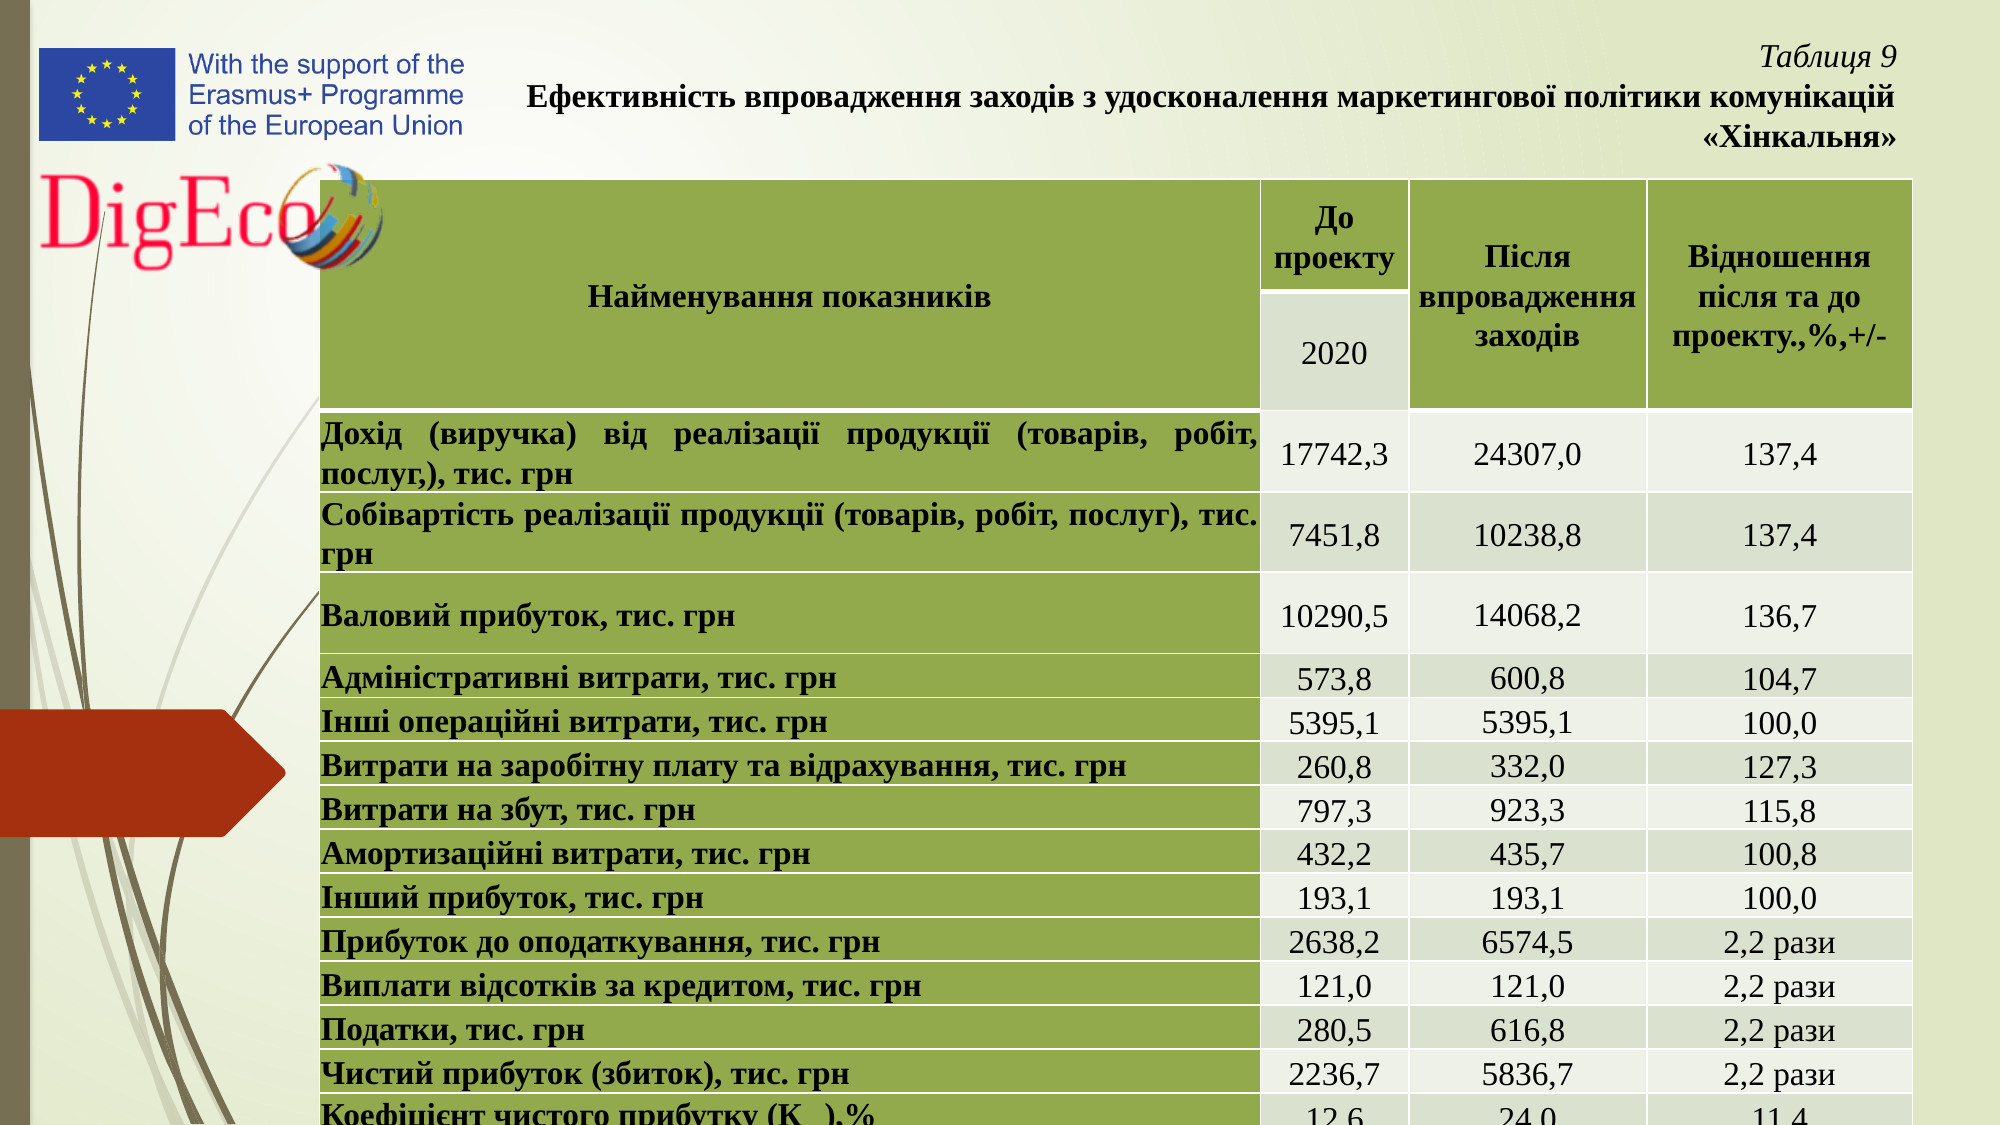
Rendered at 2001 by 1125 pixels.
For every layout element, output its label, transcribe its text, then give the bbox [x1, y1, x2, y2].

table_cell Виплати відсотків за кредитом, тис. грн [320, 962, 1260, 1004]
table_cell 11,4 [1648, 1094, 1912, 1125]
table_cell 5836,7 [1410, 1050, 1646, 1092]
table_cell 100,0 [1648, 874, 1912, 916]
table_cell 600,8 [1410, 654, 1646, 697]
table_header Найменування показників [320, 180, 1260, 408]
table_cell 2,2 рази [1648, 1006, 1912, 1048]
table_cell Інші операційні витрати, тис. грн [320, 698, 1260, 740]
table_cell 104,7 [1648, 654, 1912, 697]
table_cell 923,3 [1410, 786, 1646, 828]
table_cell Податки, тис. грн [320, 1006, 1260, 1048]
table_cell 280,5 [1261, 1006, 1408, 1048]
table_cell 17742,3 [1261, 411, 1408, 491]
table_cell 137,4 [1648, 413, 1912, 491]
text_box Таблиця 9 Ефективність впровадження заходів з удосконалення маркетингової політики комунікацій «Хінкальня» [246, 26, 1913, 162]
table_cell 100,0 [1648, 698, 1912, 740]
table_cell Адміністративні витрати, тис. грн [320, 654, 1260, 697]
table_cell 24307,0 [1410, 413, 1646, 491]
table_cell 2020 [1261, 294, 1408, 410]
table_cell 127,3 [1648, 742, 1912, 784]
picture [0, 42, 469, 306]
table_cell 115,8 [1648, 786, 1912, 828]
table_cell 121,0 [1261, 962, 1408, 1004]
table_cell 573,8 [1261, 654, 1408, 697]
table_cell 136,7 [1648, 573, 1912, 653]
table_cell Дохід (виручка) від реалізації продукції (товарів, робіт, послуг,), тис. грн [320, 413, 1260, 491]
table_cell 2638,2 [1261, 918, 1408, 960]
table_cell 100,8 [1648, 830, 1912, 872]
table_cell 2,2 рази [1648, 962, 1912, 1004]
table_cell 7451,8 [1261, 493, 1408, 571]
table_cell Інший прибуток, тис. грн [320, 874, 1260, 916]
table_cell 435,7 [1410, 830, 1646, 872]
table_cell 5395,1 [1261, 698, 1408, 740]
table_cell 137,4 [1648, 493, 1912, 571]
table_cell 121,0 [1410, 962, 1646, 1004]
table_cell Амортизаційні витрати, тис. грн [320, 830, 1260, 872]
table_cell 14068,2 [1410, 573, 1646, 653]
table_cell 24,0 [1410, 1094, 1646, 1125]
table_cell 2,2 рази [1648, 918, 1912, 960]
table_cell 10290,5 [1261, 573, 1408, 653]
table_cell 2236,7 [1261, 1050, 1408, 1092]
table_cell Чистий прибуток (збиток), тис. грн [320, 1050, 1260, 1092]
table_cell 6574,5 [1410, 918, 1646, 960]
table_cell 260,8 [1261, 742, 1408, 784]
table_cell Собівартість реалізації продукції (товарів, робіт, послуг), тис. грн [320, 493, 1260, 571]
table_cell 2,2 рази [1648, 1050, 1912, 1092]
table_cell 432,2 [1261, 830, 1408, 872]
table_cell 193,1 [1261, 874, 1408, 916]
table_header Відношення після та до проекту.,%,+/- [1648, 180, 1912, 408]
table_cell 10238,8 [1410, 493, 1646, 571]
table_cell Коефіцієнт чистого прибутку (Кчп),% [320, 1094, 1260, 1125]
table_cell 5395,1 [1410, 698, 1646, 740]
table_cell 332,0 [1410, 742, 1646, 784]
table_cell 616,8 [1410, 1006, 1646, 1048]
table_cell 12,6 [1261, 1094, 1408, 1125]
table_cell Витрати на заробітну плату та відрахування, тис. грн [320, 742, 1260, 784]
table_header Після впровадження заходів [1410, 180, 1646, 408]
table_cell 797,3 [1261, 786, 1408, 828]
table_header До проекту [1261, 180, 1408, 289]
table_cell Валовий прибуток, тис. грн [320, 573, 1260, 653]
table_cell 193,1 [1410, 874, 1646, 916]
table_cell Витрати на збут, тис. грн [320, 786, 1260, 828]
table_cell Прибуток до оподаткування, тис. грн [320, 918, 1260, 960]
